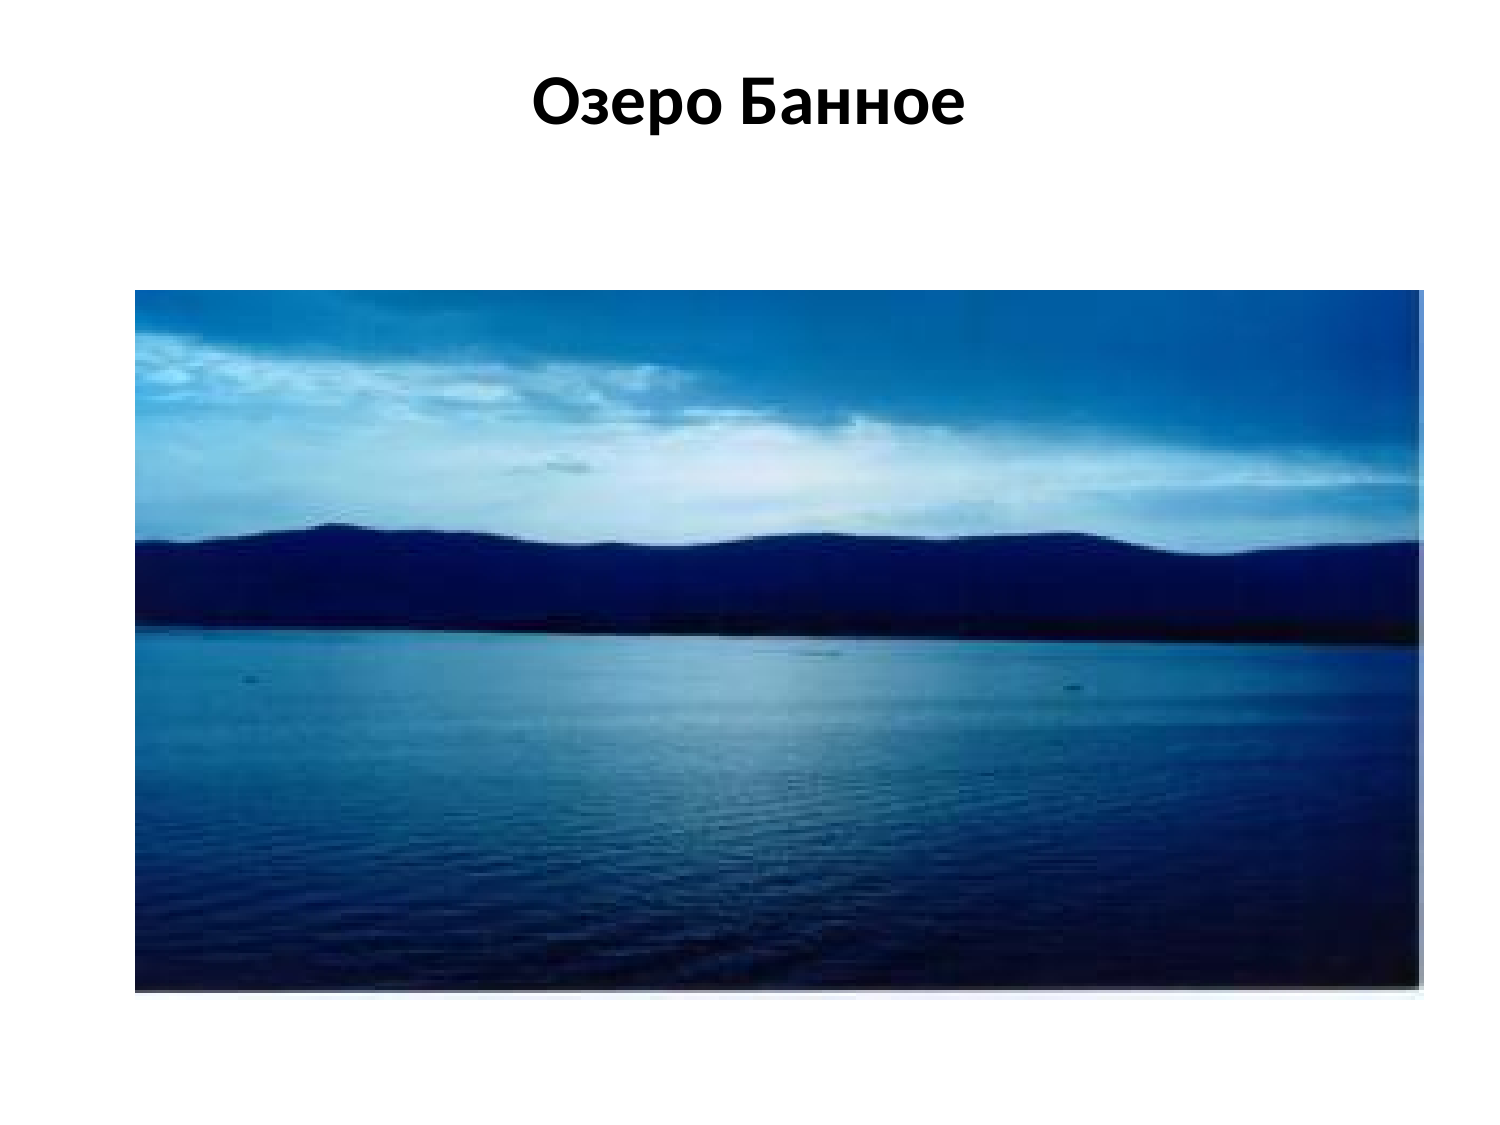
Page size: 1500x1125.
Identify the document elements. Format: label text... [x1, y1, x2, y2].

title Озеро Банное [75, 45, 1425, 233]
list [135, 290, 1424, 1000]
